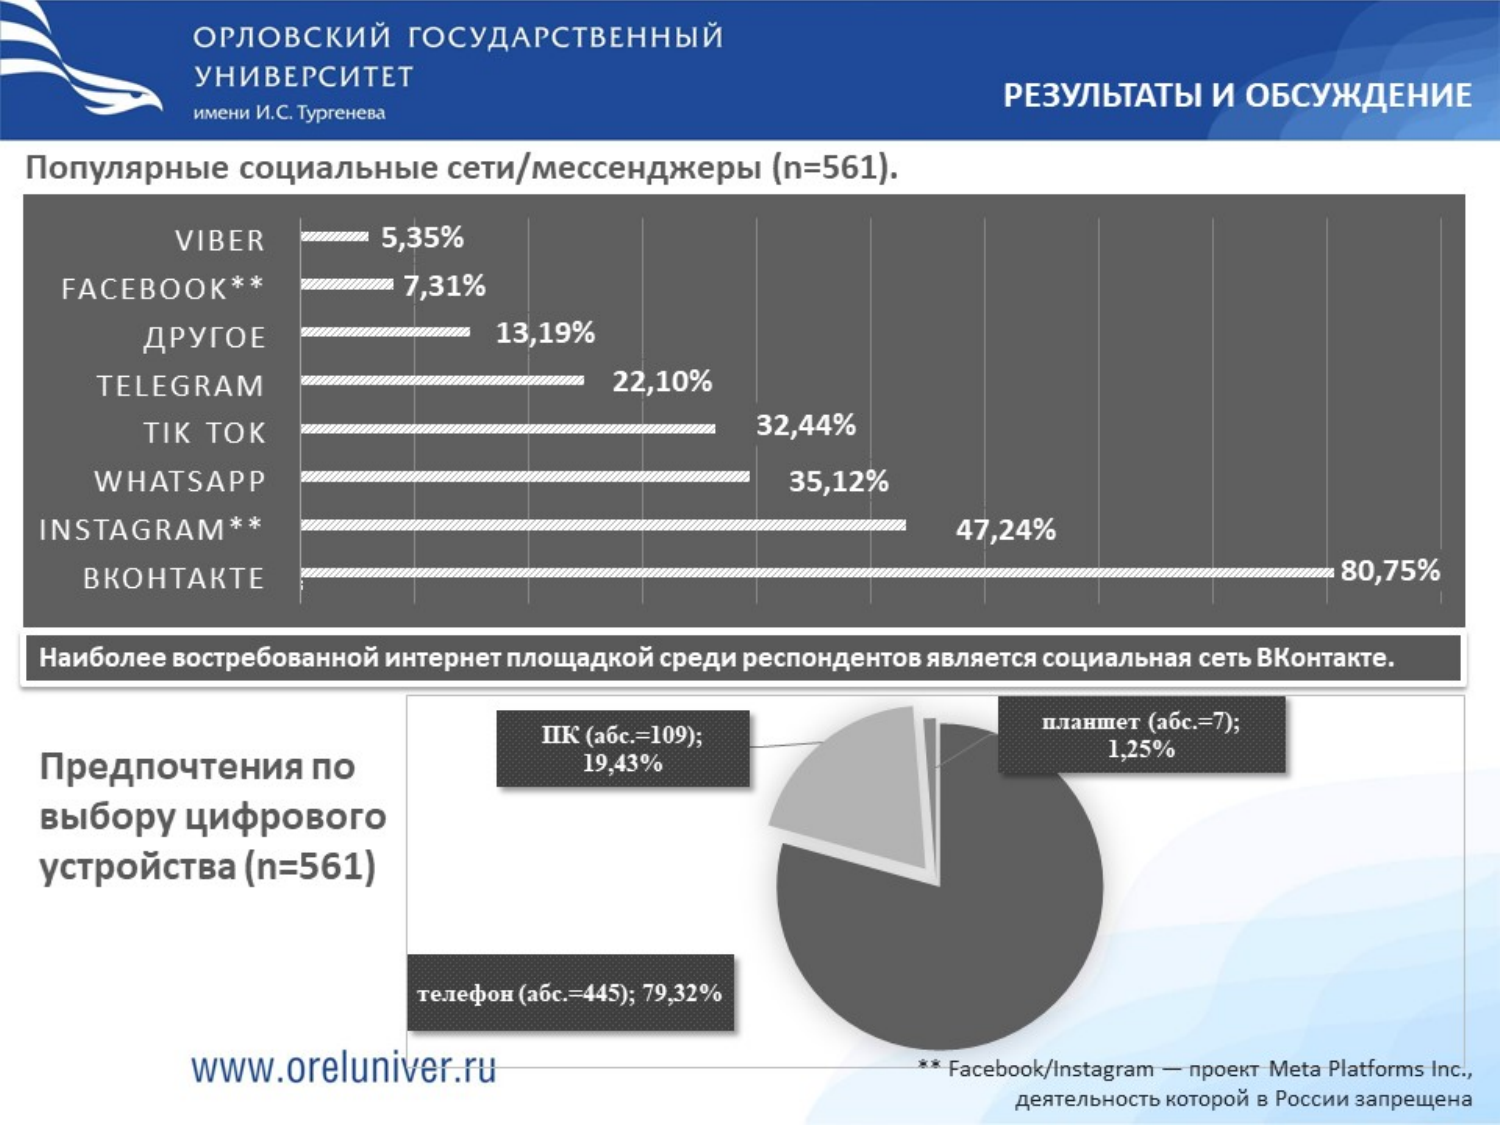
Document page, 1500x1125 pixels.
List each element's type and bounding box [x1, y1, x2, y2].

list [0, 0, 1500, 1125]
